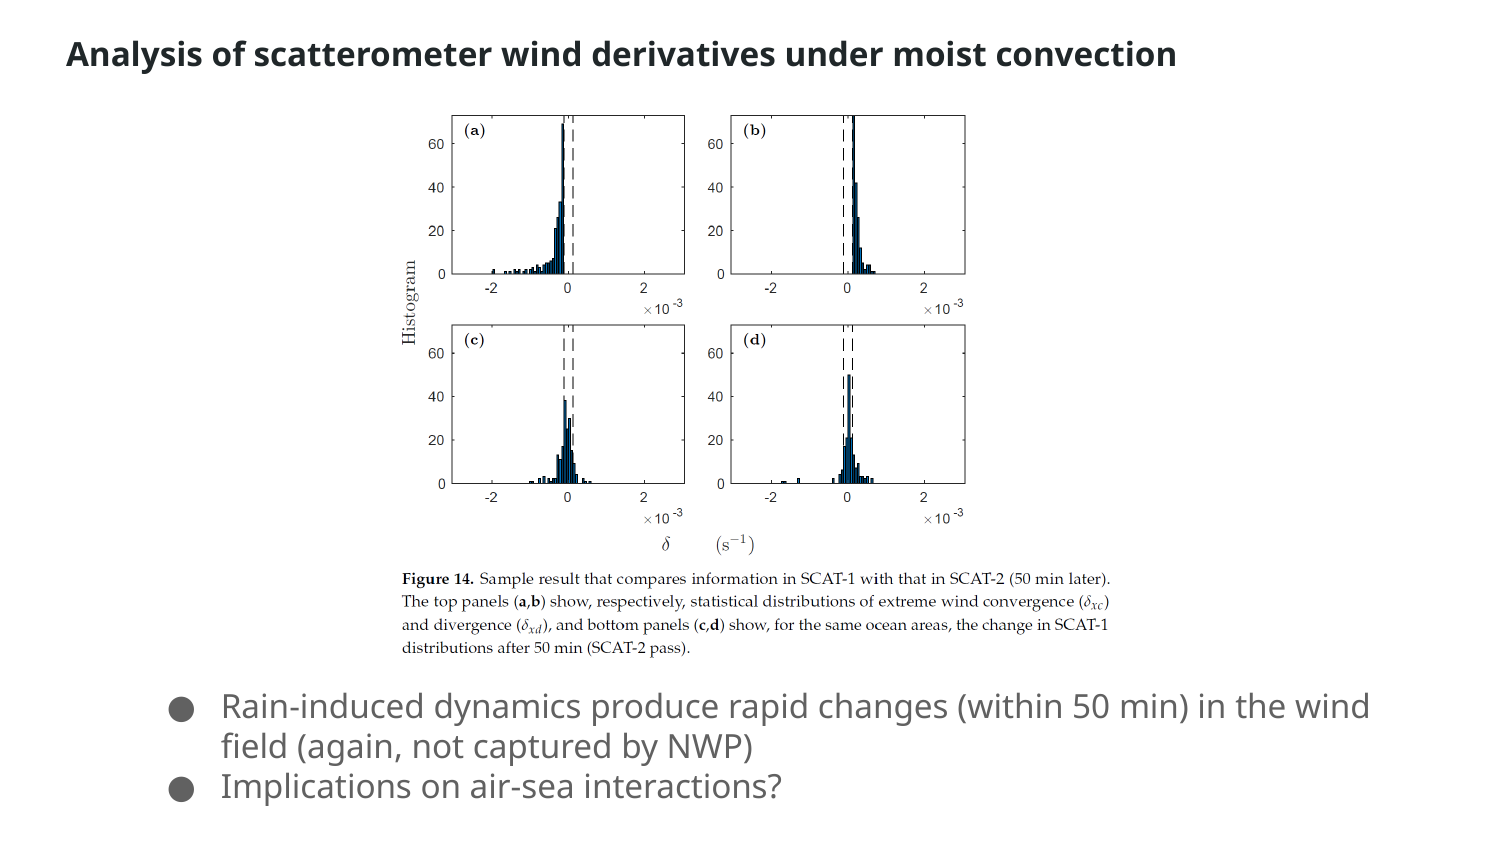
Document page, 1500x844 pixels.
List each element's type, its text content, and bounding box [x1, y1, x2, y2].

text_box Rain-induced dynamics produce rapid changes (within 50 min) in the wind field (again, not captured by NWP) Implications on air-sea interactions? [130, 670, 1396, 823]
title Analysis of scatterometer wind derivatives under moist convection [51, 17, 1449, 112]
picture [370, 99, 1130, 671]
